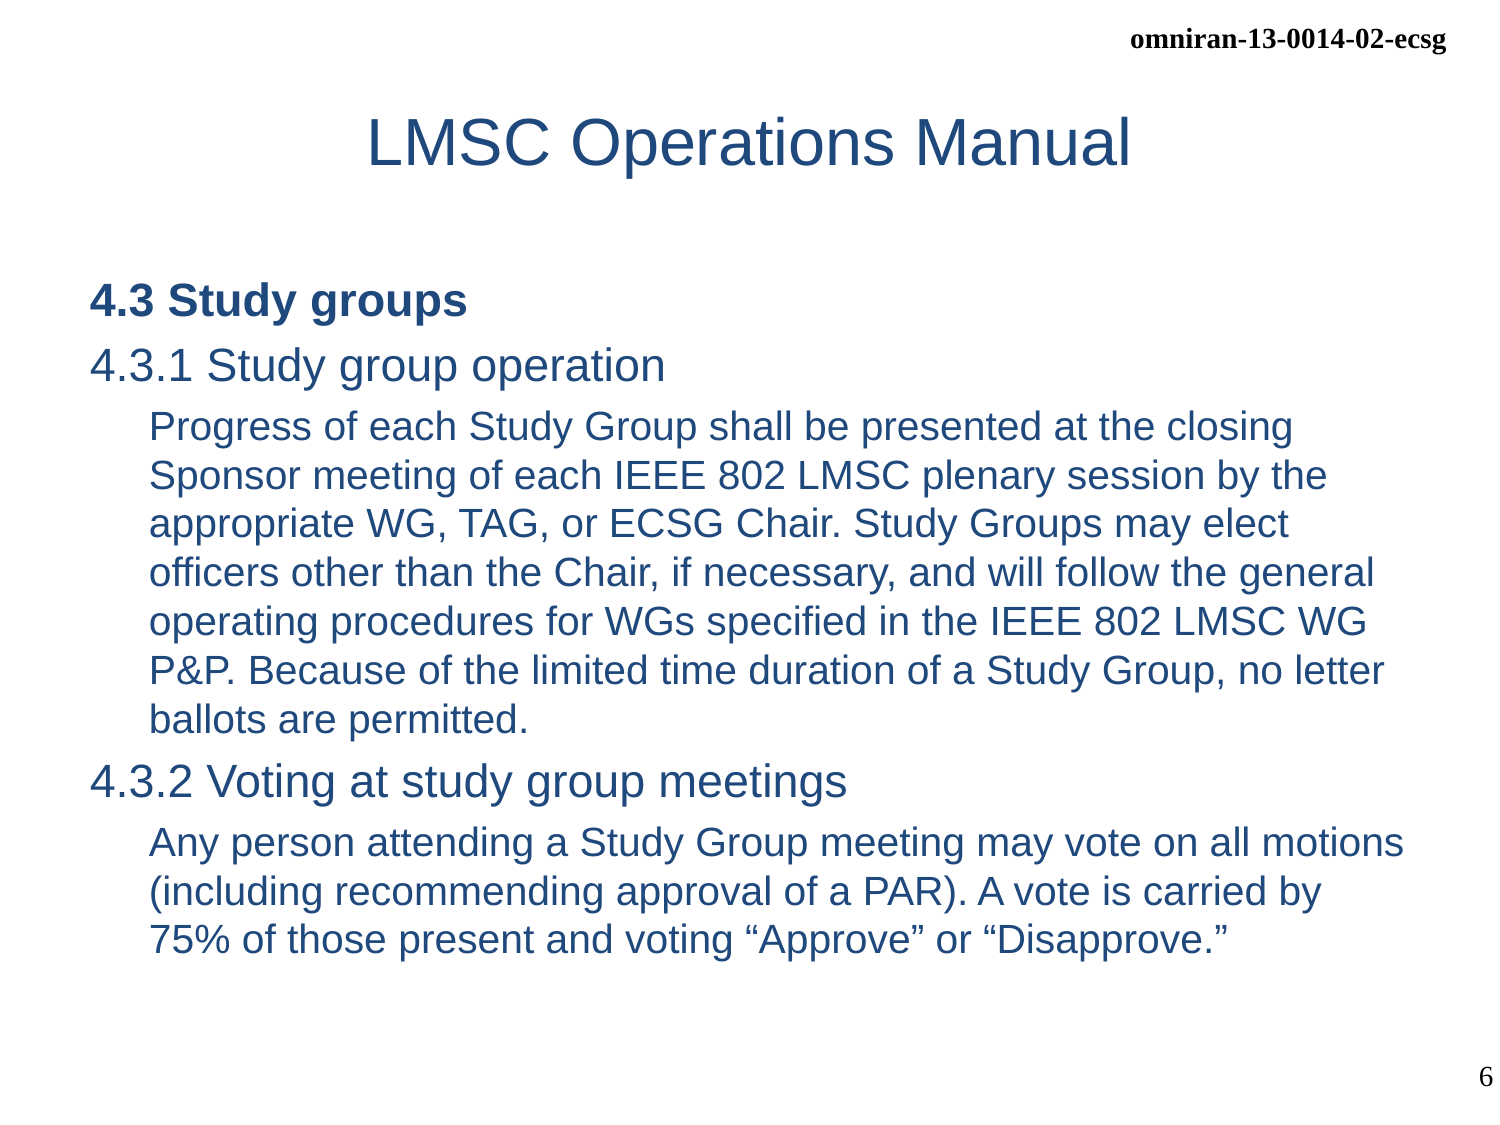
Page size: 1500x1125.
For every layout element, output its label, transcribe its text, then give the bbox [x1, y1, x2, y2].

title LMSC Operations Manual [75, 45, 1425, 233]
list 4.3 Study groups 4.3.1 Study group operation Progress of each Study Group shall be presented at the closing Sponsor meeting of each IEEE 802 LMSC plenary session by the appropriate WG, TAG, or ECSG Chair. Study Groups may elect officers other than the Chair, if necessary, and will follow the general operating procedures for WGs specified in the IEEE 802 LMSC WG P&P. Because of the limited time duration of a Study Group, no letter ballots are permitted. 4.3.2 Voting at study group meetings Any person attending a Study Group meeting may vote on all motions (including recommending approval of a PAR). A vote is carried by 75% of those present and voting “Approve” or “Disapprove.” [75, 262, 1425, 1005]
